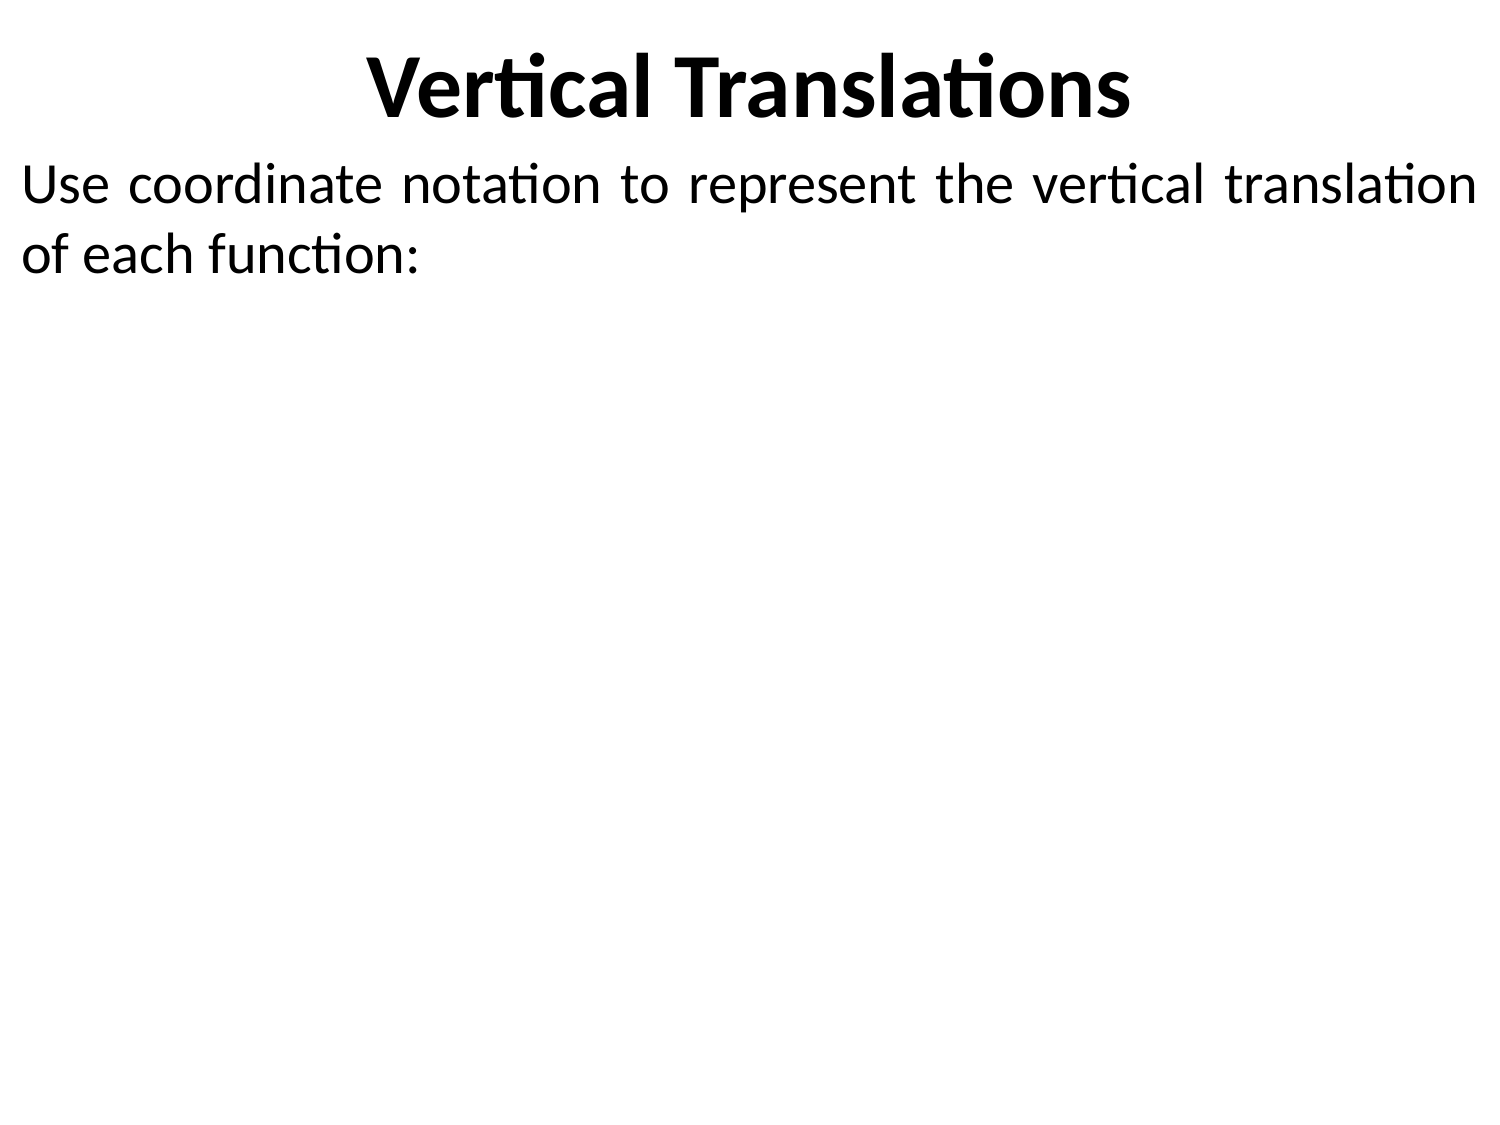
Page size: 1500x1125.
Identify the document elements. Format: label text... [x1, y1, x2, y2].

title Vertical Translations [75, 12, 1425, 150]
